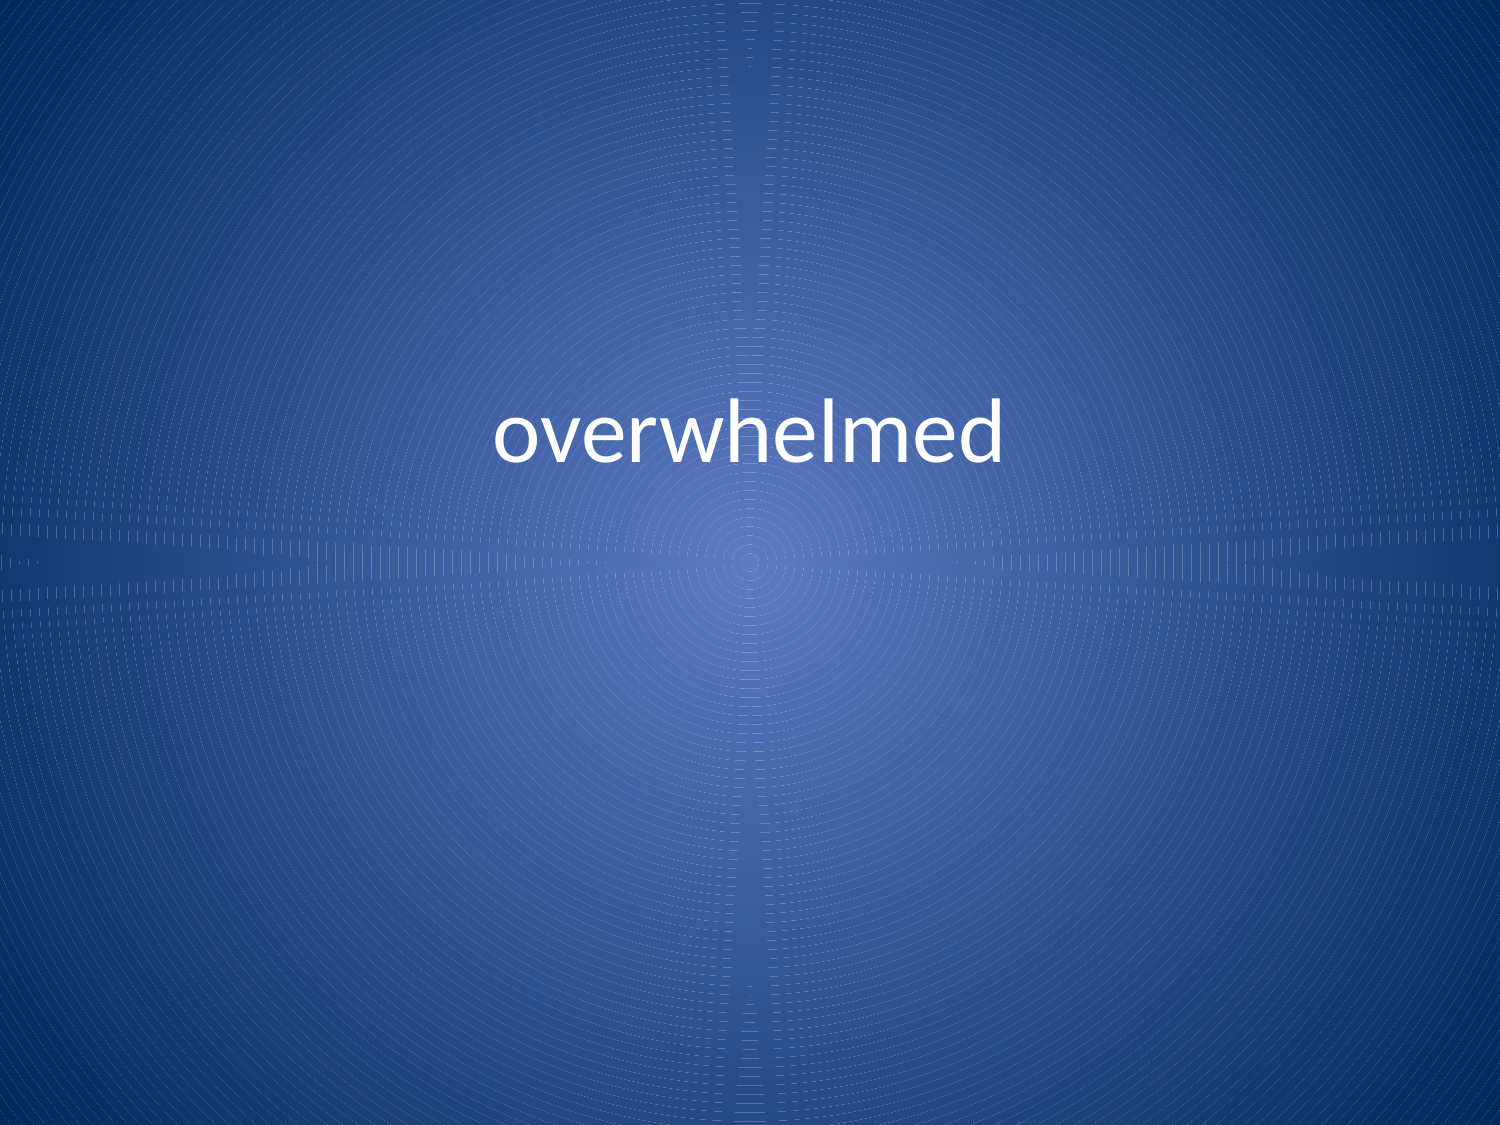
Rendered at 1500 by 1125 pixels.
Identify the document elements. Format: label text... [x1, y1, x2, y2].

title overwhelmed [75, 331, 1425, 520]
